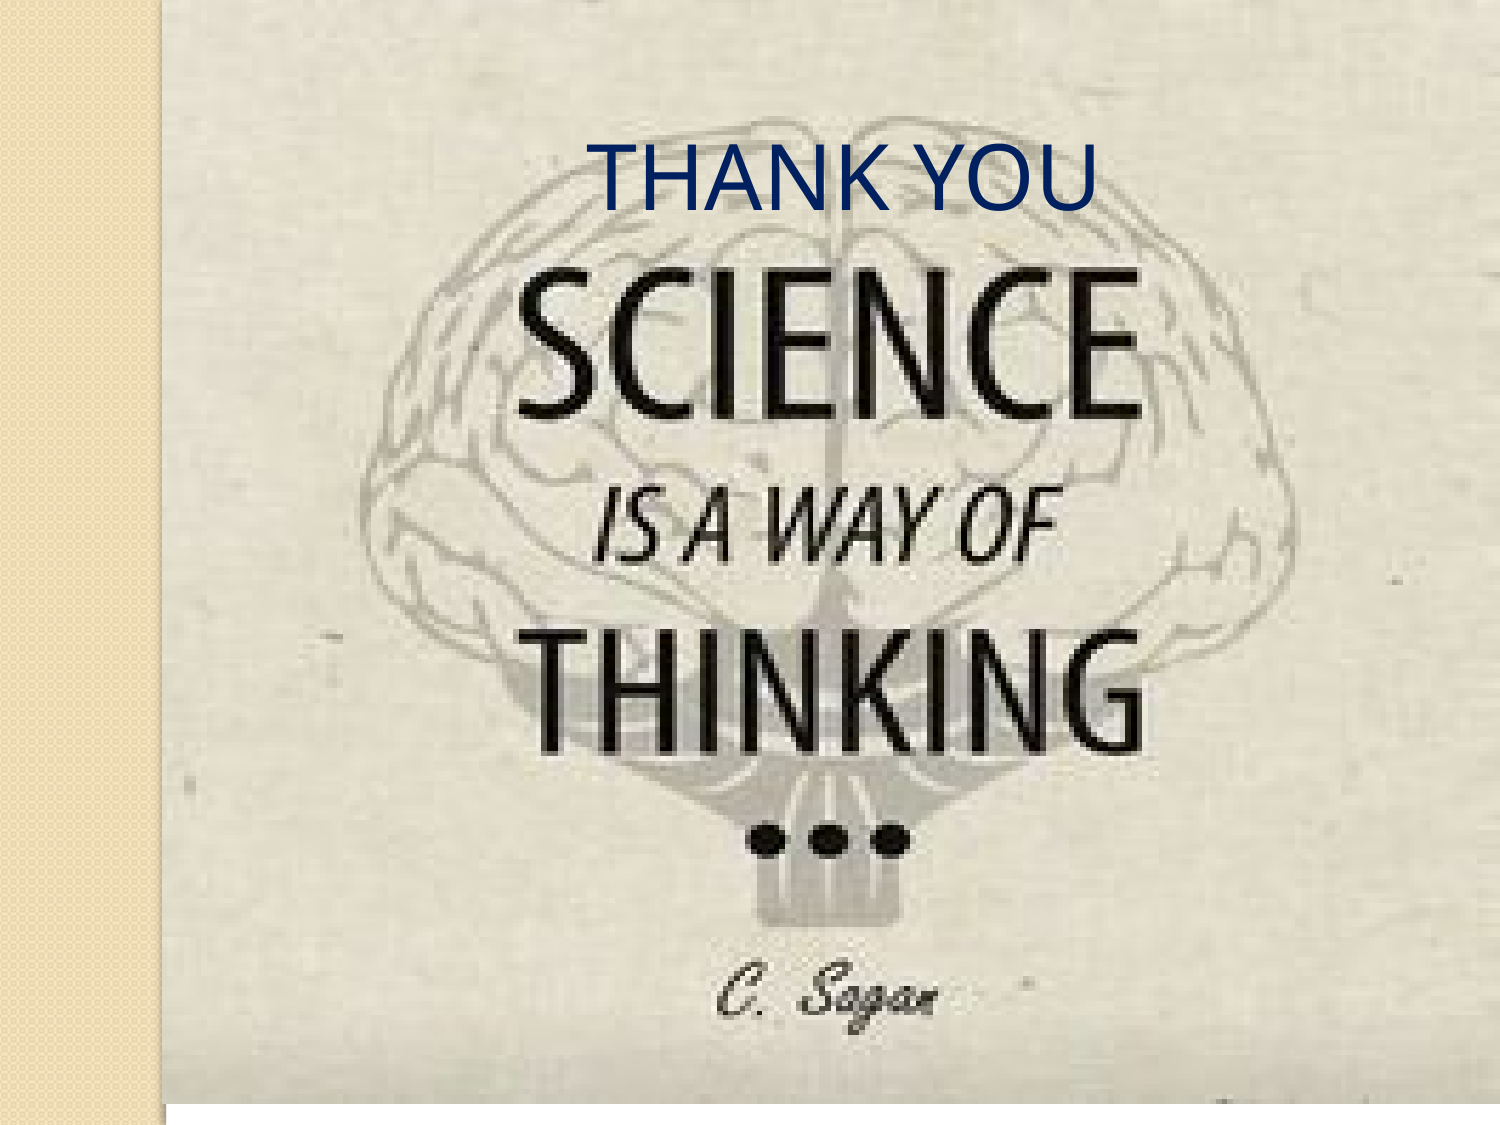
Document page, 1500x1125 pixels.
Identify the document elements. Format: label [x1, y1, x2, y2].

text_box [162, 0, 1500, 1104]
